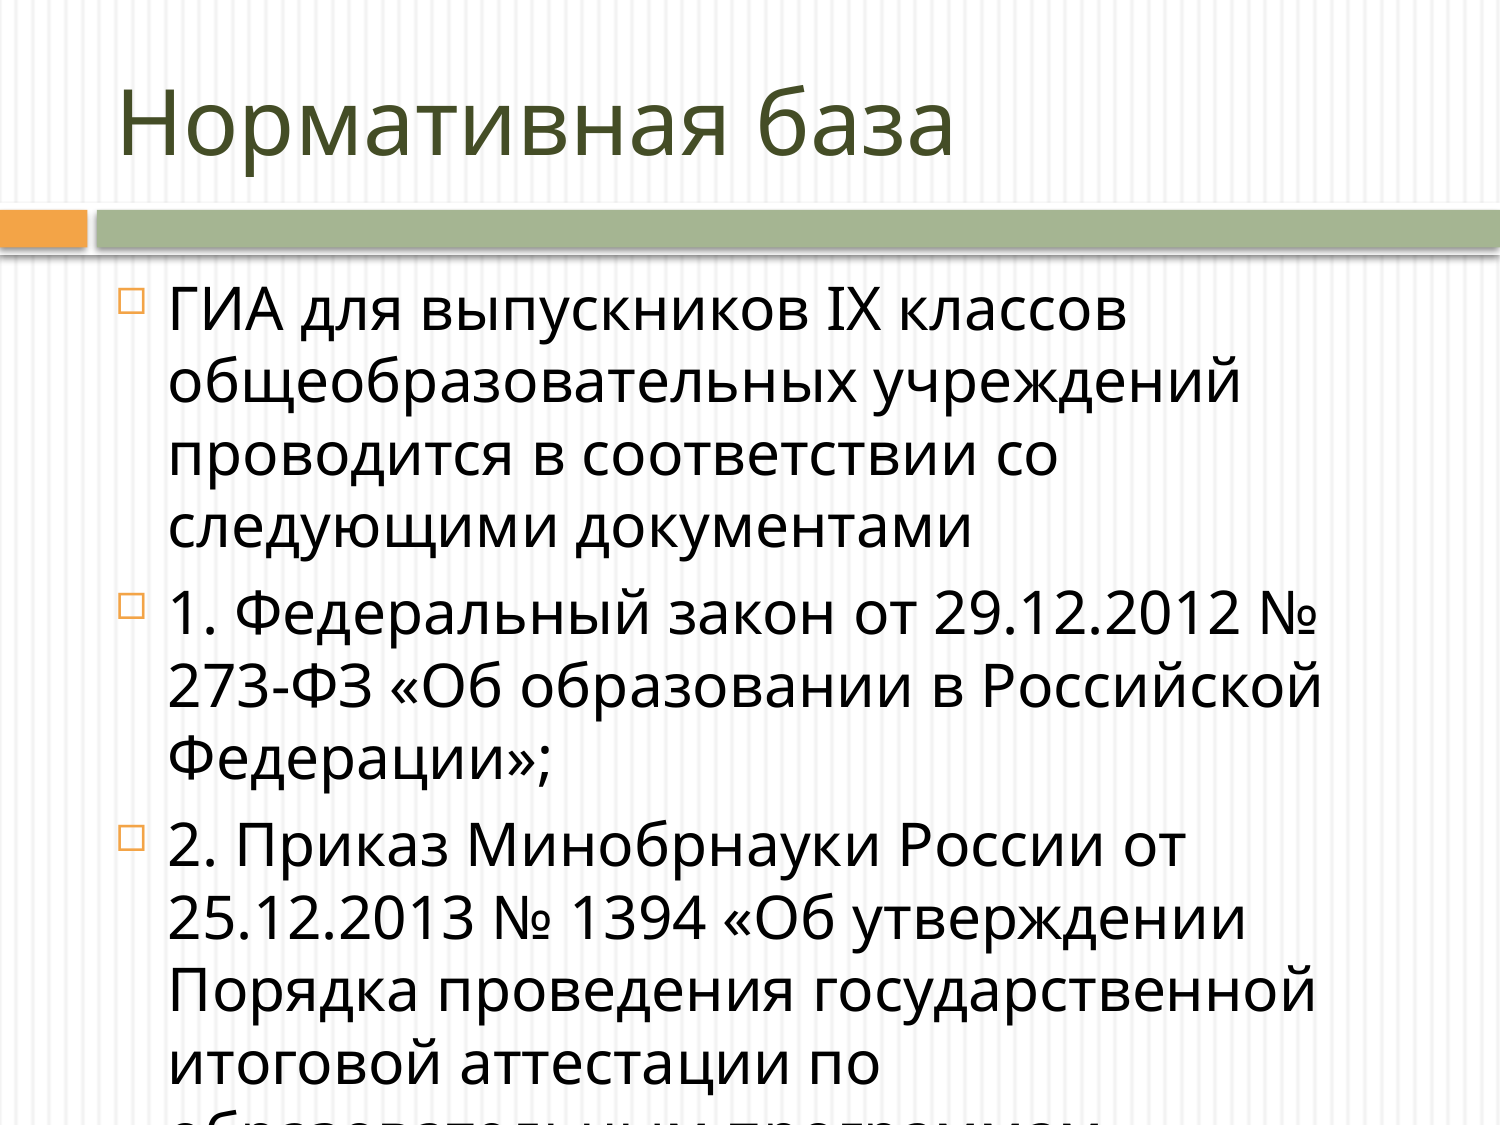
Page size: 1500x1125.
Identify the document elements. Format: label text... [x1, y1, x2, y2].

list ГИА для выпускников IX классов общеобразовательных учреждений проводится в соответствии со следующими документами 1. Федеральный закон от 29.12.2012 № 273-ФЗ «Об образовании в Российской Федерации»; 2. Приказ Минобрнауки России от 25.12.2013 № 1394 «Об утверждении Порядка проведения государственной итоговой аттестации по образовательным программам основного общего образования» 3. Приказ № 10 от 16 января 2015 г. «О внесении изменений в Порядок проведения государственной итоговой аттестации по образовательным программам основного общего образования, утвержденный приказом Министерства образования и науки Российской Федерации от 25 декабря 2013 г. № 1394» [100, 262, 1438, 1000]
title Нормативная база [100, 37, 1438, 200]
